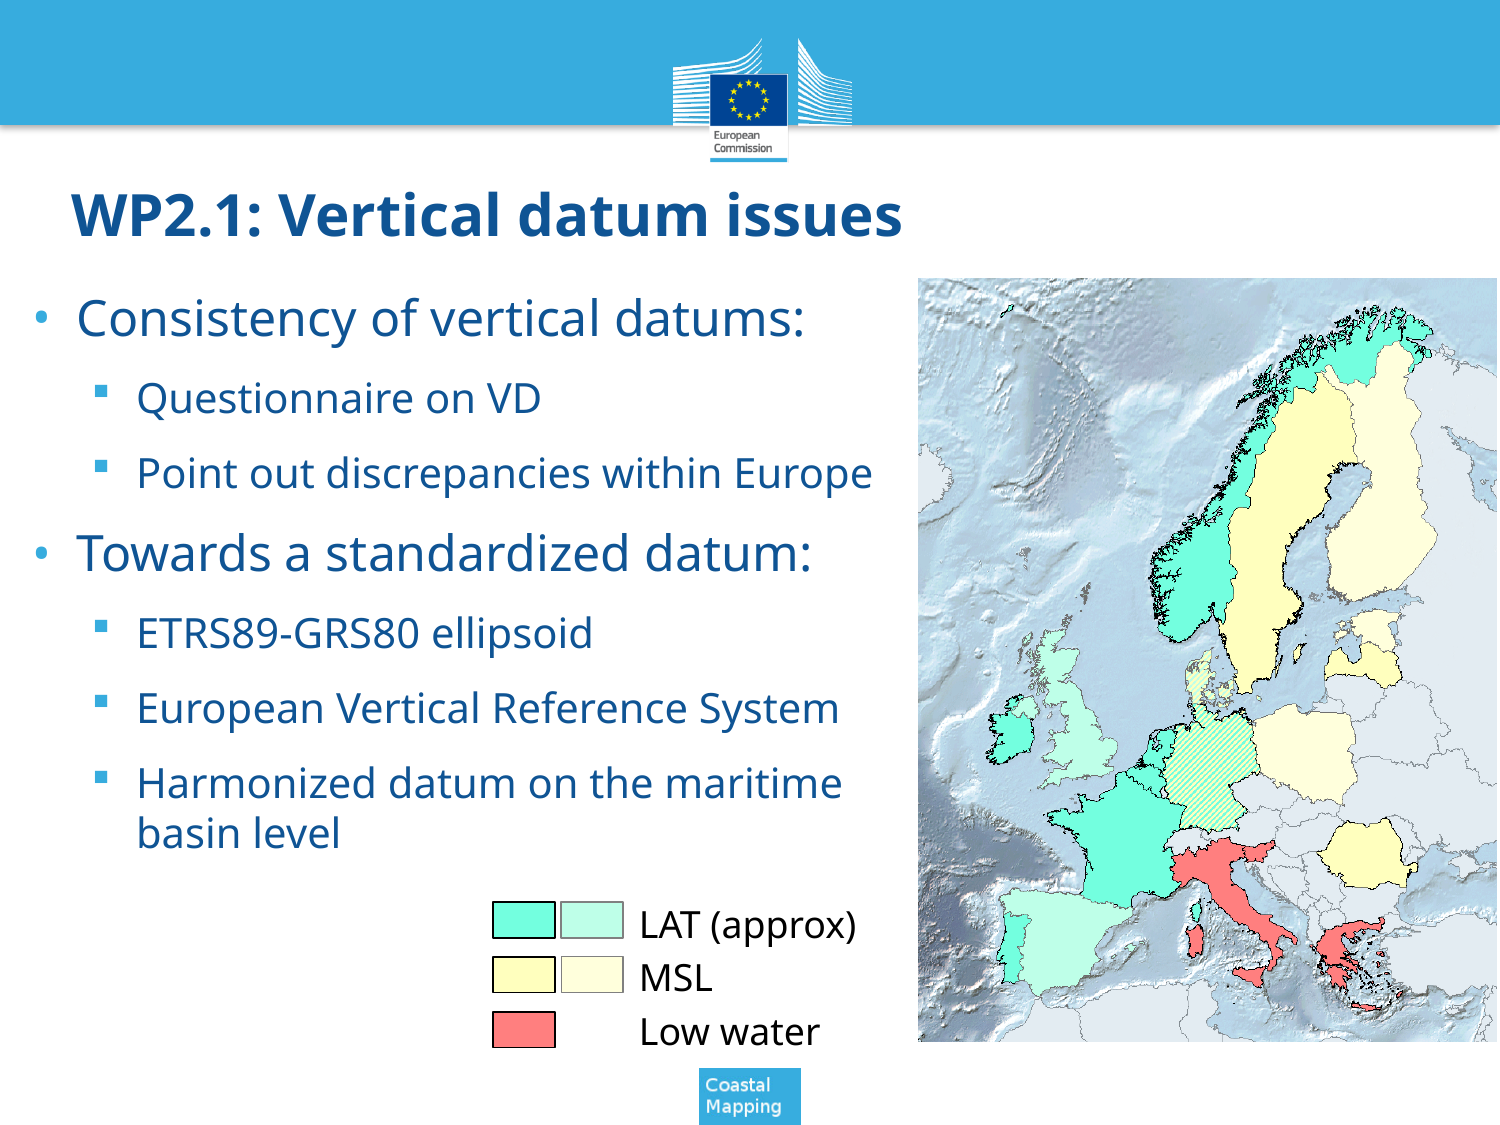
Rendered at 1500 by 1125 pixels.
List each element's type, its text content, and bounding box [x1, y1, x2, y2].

list Consistency of vertical datums: Questionnaire on VD Point out discrepancies within Europe Towards a standardized datum: ETRS89-GRS80 ellipsoid European Vertical Reference System Harmonized datum on the maritime basin level [17, 278, 916, 903]
picture [673, 38, 852, 163]
text_box WP2.1: Vertical datum issues [71, 178, 1430, 249]
picture [917, 278, 1497, 1042]
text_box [492, 901, 624, 1048]
text_box LAT (approx) MSL Low water [454, 893, 1022, 1083]
picture [699, 1083, 801, 1125]
